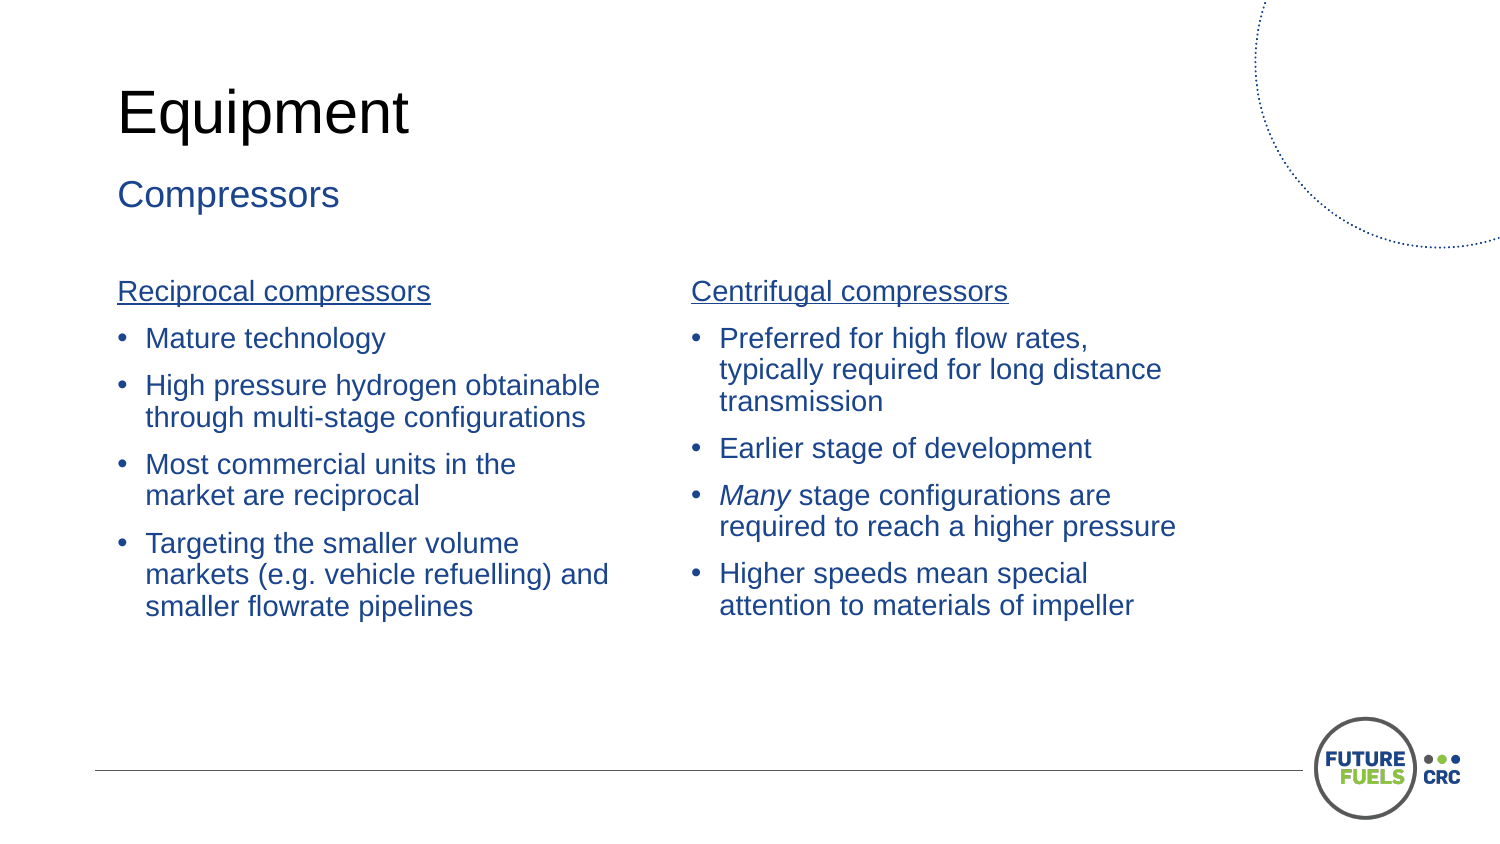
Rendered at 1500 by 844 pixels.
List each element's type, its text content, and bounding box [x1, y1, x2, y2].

picture [1251, 0, 1500, 254]
list Compressors [102, 167, 1033, 250]
title Equipment [102, 73, 1124, 156]
list Centrifugal compressors Preferred for high flow rates, typically required for long distance transmission Earlier stage of development Many stage configurations are required to reach a higher pressure Higher speeds mean special attention to materials of impeller [676, 268, 1201, 741]
picture [1307, 710, 1467, 826]
list Reciprocal compressors Mature technology High pressure hydrogen obtainable through multi-stage configurations Most commercial units in the market are reciprocal Targeting the smaller volume markets (e.g. vehicle refuelling) and smaller flowrate pipelines [102, 268, 628, 728]
